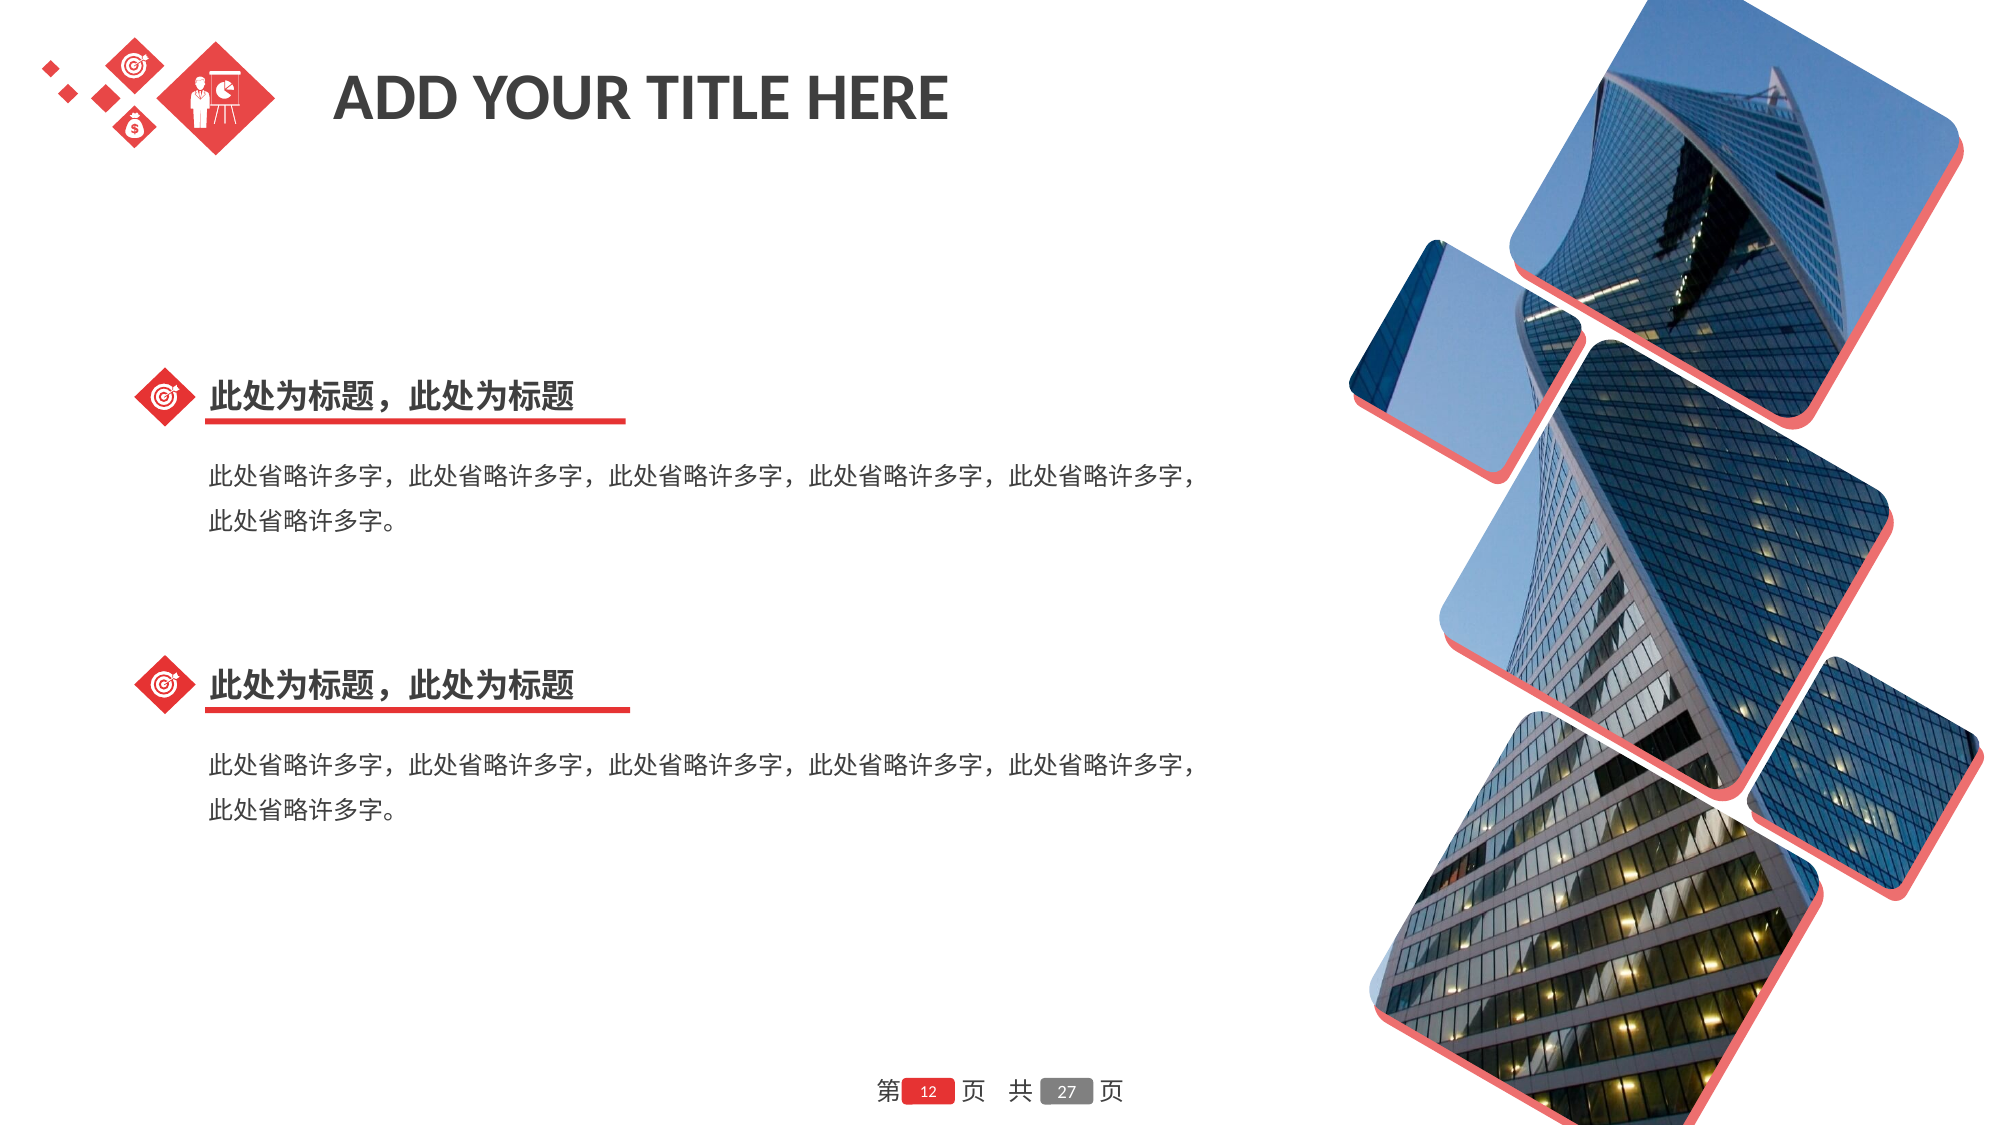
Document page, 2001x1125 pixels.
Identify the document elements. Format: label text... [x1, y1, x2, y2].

text_box [132, 653, 198, 716]
text_box 此处为标题，此处为标题 [194, 657, 611, 712]
text_box 此处为标题，此处为标题 [194, 367, 611, 423]
text_box ADD YOUR TITLE HERE [319, 45, 1044, 141]
text_box [132, 366, 198, 428]
picture [1348, 0, 1980, 1125]
text_box 此处省略许多字，此处省略许多字，此处省略许多字，此处省略许多字，此处省略许多字，此处省略许多字。 [194, 727, 1203, 832]
text_box [204, 706, 631, 714]
text_box 此处省略许多字，此处省略许多字，此处省略许多字，此处省略许多字，此处省略许多字，此处省略许多字。 [194, 438, 1203, 544]
text_box [204, 417, 627, 425]
